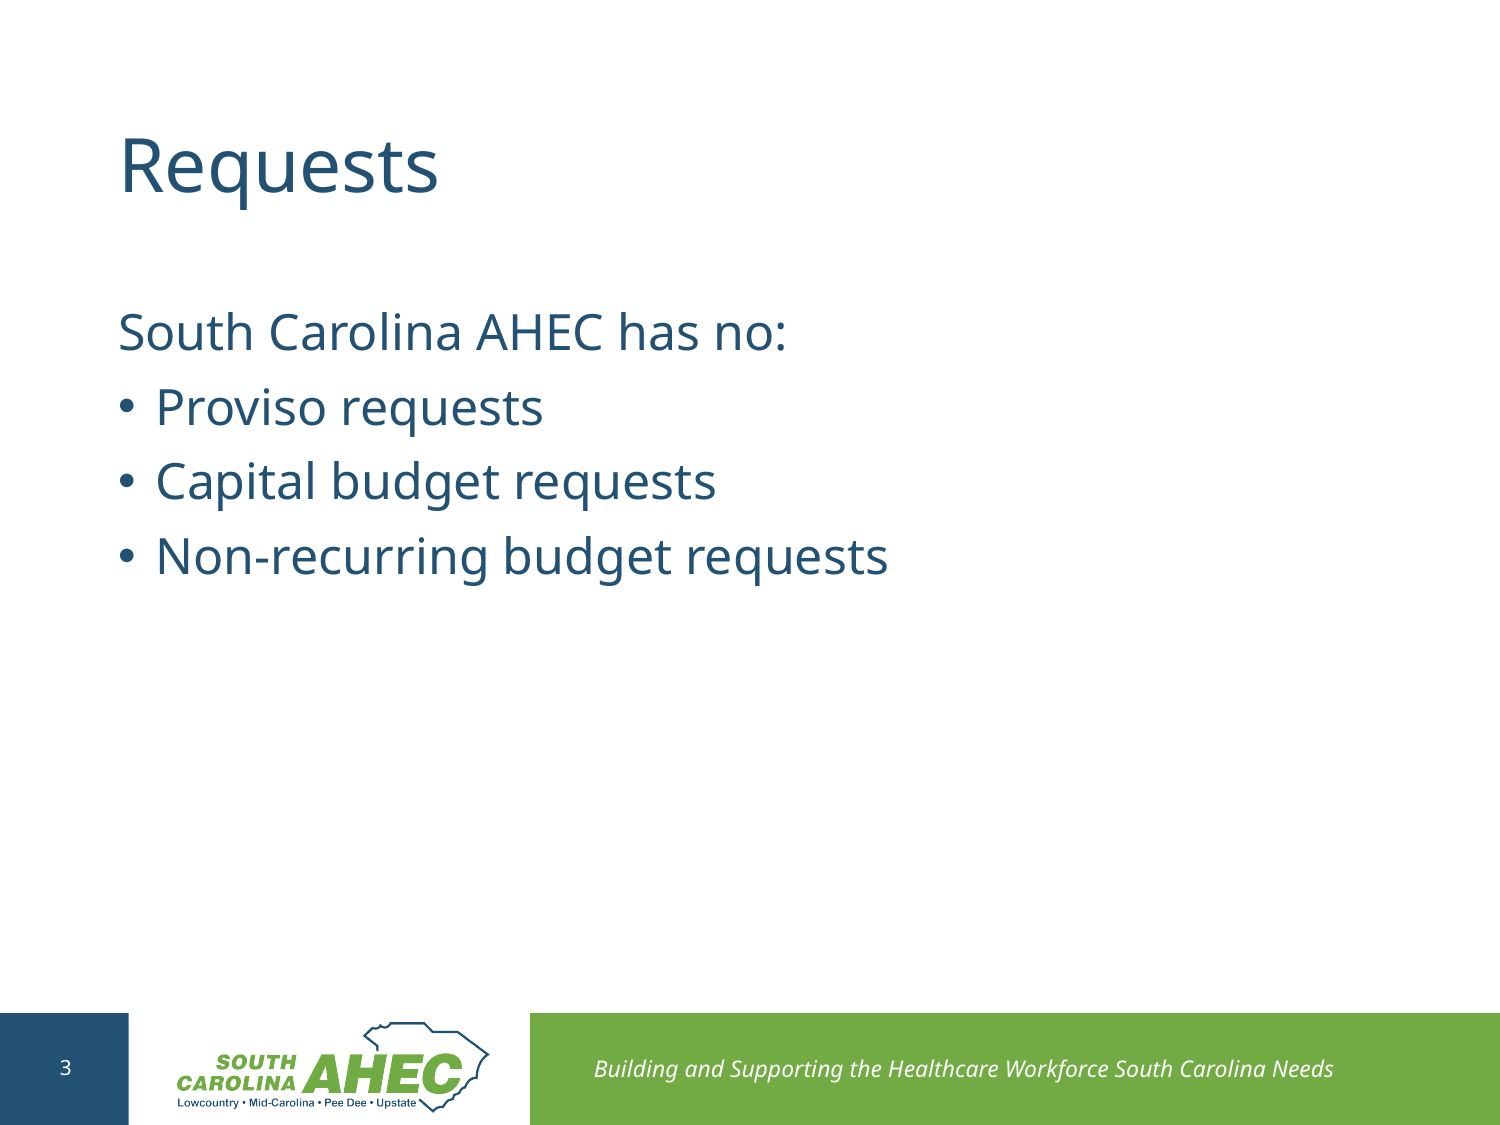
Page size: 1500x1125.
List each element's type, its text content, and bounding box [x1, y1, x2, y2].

slide_number 3 [27, 1039, 104, 1100]
title Requests [103, 59, 1397, 278]
list South Carolina AHEC has no: Proviso requests Capital budget requests Non-recurring budget requests [103, 299, 1397, 1014]
picture [177, 1022, 490, 1113]
